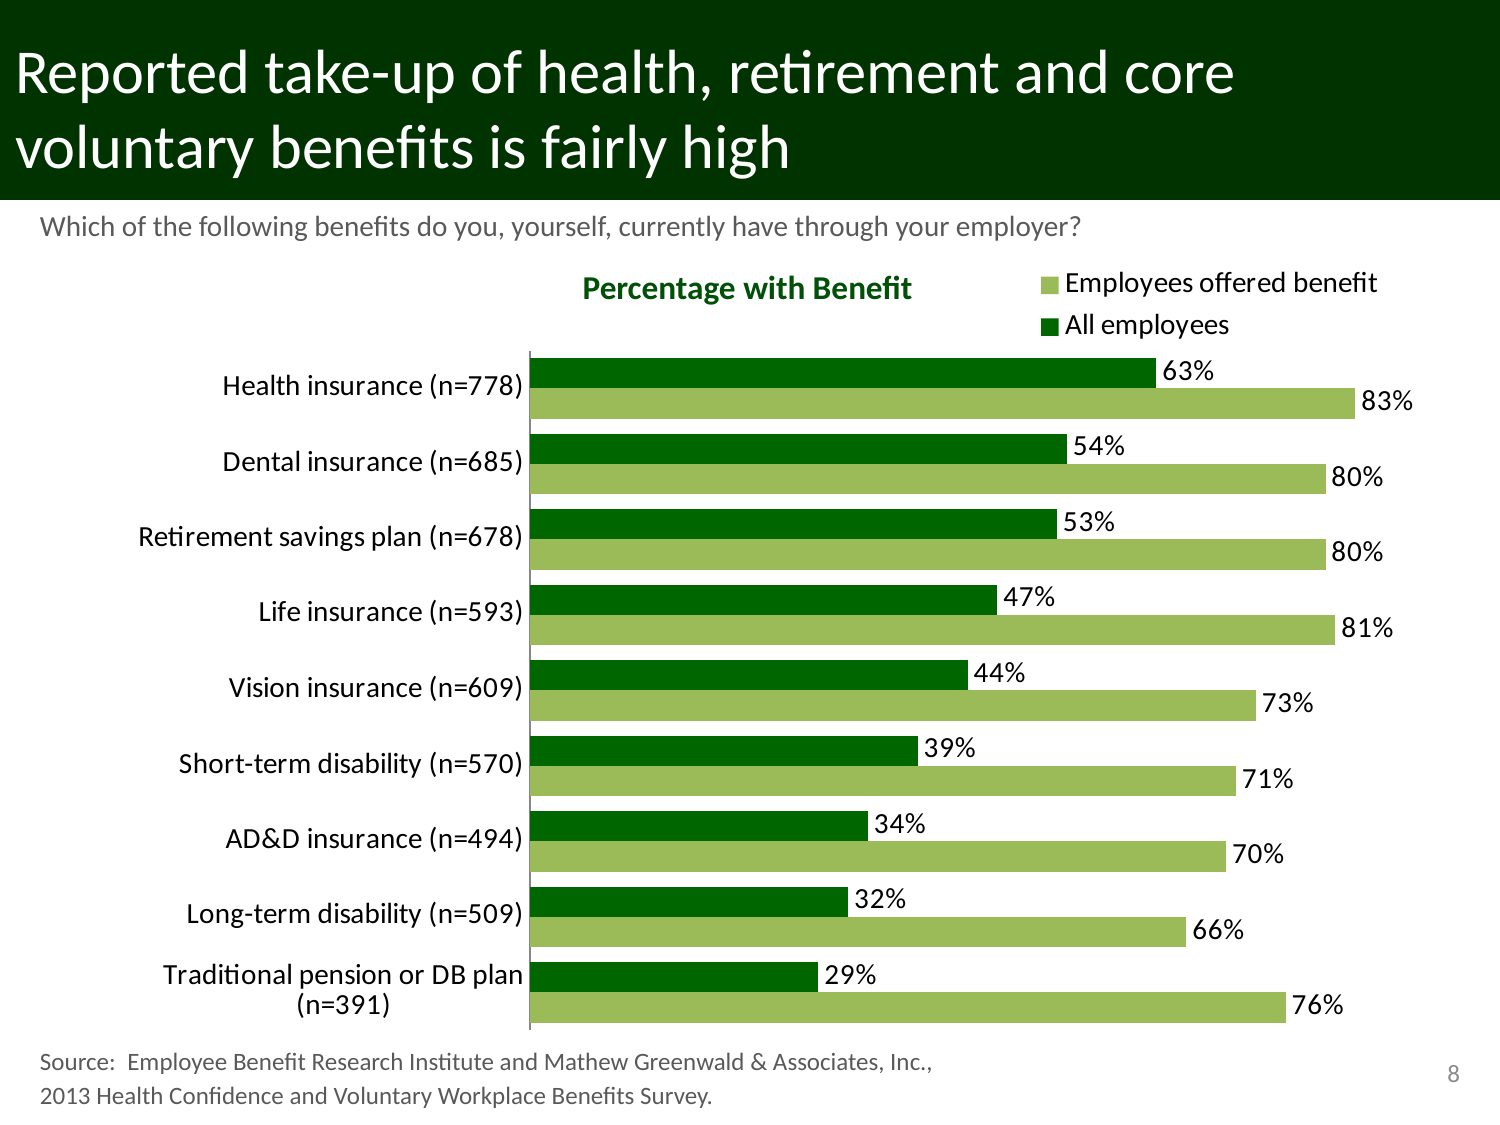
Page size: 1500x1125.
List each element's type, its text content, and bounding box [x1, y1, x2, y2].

list Which of the following benefits do you, yourself, currently have through your employer? [24, 200, 1475, 288]
slide_number 8 [1412, 1042, 1475, 1103]
chart [80, 256, 1429, 1041]
list Source: Employee Benefit Research Institute and Mathew Greenwald & Associates, Inc., 2013 Health Confidence and Voluntary Workplace Benefits Survey. [24, 1037, 1000, 1125]
title Reported take-up of health, retirement and core voluntary benefits is fairly high [0, 12, 1467, 200]
